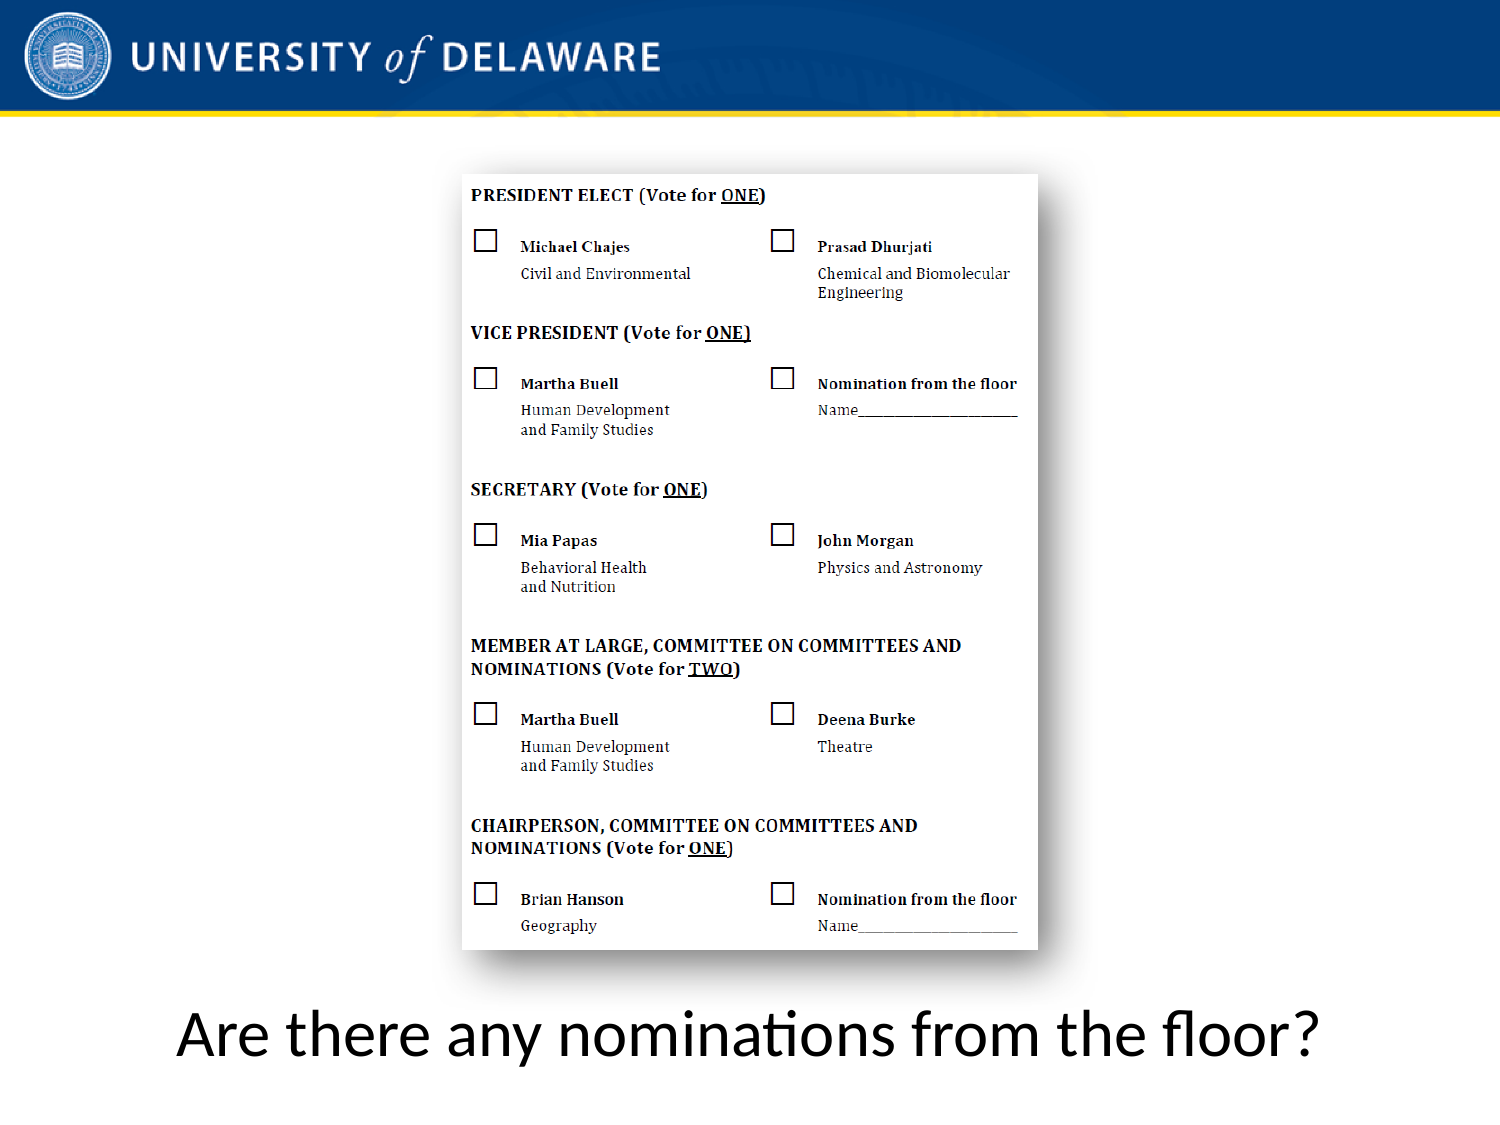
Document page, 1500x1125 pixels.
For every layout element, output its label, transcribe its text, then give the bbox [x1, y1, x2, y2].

list Are there any nominations from the floor? [75, 982, 1425, 1088]
picture [462, 174, 1038, 951]
picture [0, 0, 1500, 118]
